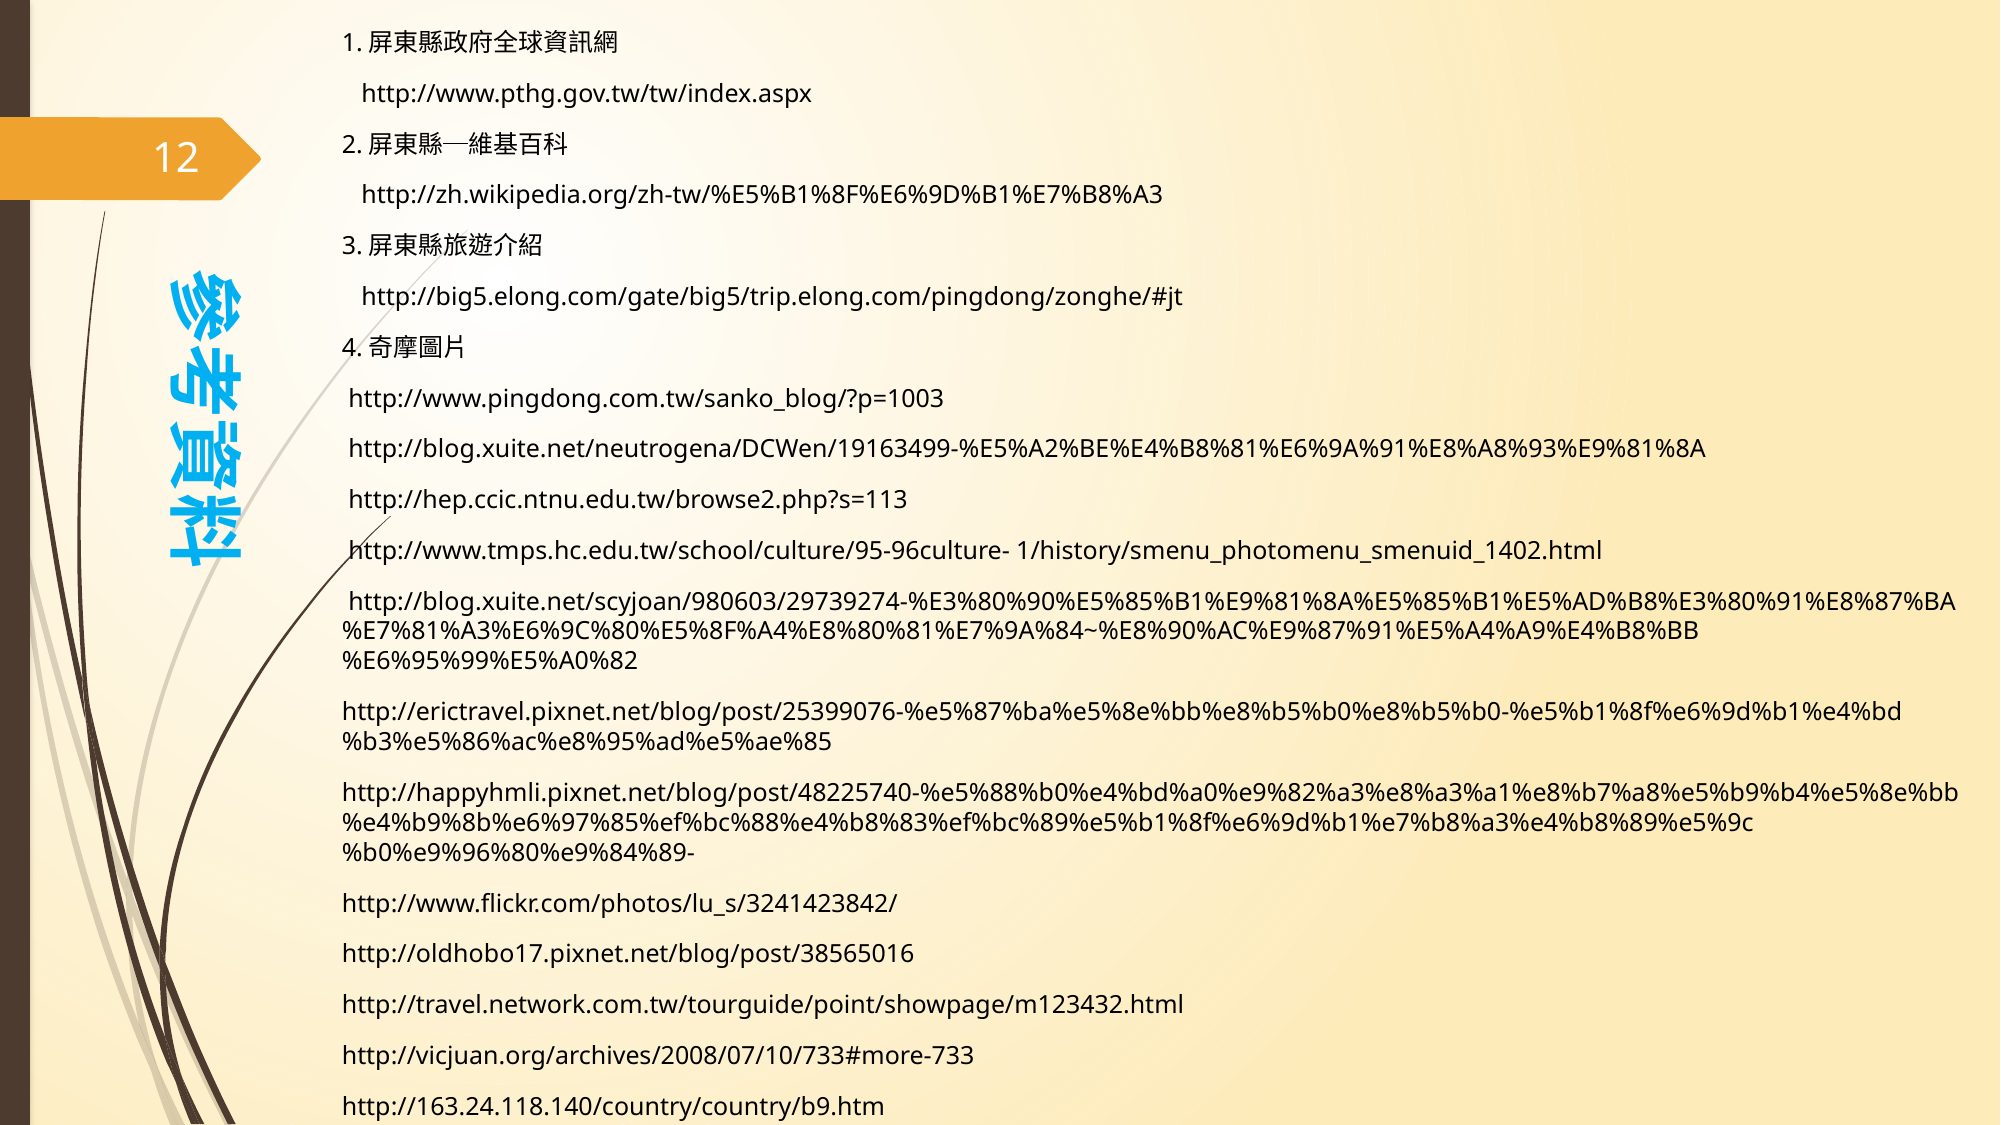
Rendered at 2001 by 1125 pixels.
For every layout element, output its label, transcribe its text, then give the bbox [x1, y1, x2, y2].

slide_number 12 [87, 129, 216, 190]
text_box 參考資料 [138, 253, 260, 572]
list 1.屏東縣政府全球資訊網 http://www.pthg.gov.tw/tw/index.aspx 2.屏東縣─維基百科 http://zh.wikipedia.org/zh-tw/%E5%B1%8F%E6%9D%B1%E7%B8%A3 3.屏東縣旅遊介紹 http://big5.elong.com/gate/big5/trip.elong.com/pingdong/zonghe/#jt 4.奇摩圖片 http://www.pingdong.com.tw/sanko_blog/?p=1003 http://blog.xuite.net/neutrogena/DCWen/19163499-%E5%A2%BE%E4%B8%81%E6%9A%91%E8%A8%93%E9%81%8A http://hep.ccic.ntnu.edu.tw/browse2.php?s=113 http://www.tmps.hc.edu.tw/school/culture/95-96culture- 1/history/smenu_photomenu_smenuid_1402.html http://blog.xuite.net/scyjoan/980603/29739274-%E3%80%90%E5%85%B1%E9%81%8A%E5%85%B1%E5%AD%B8%E3%80%91%E8%87%BA%E7%81%A3%E6%9C%80%E5%8F%A4%E8%80%81%E7%9A%84~%E8%90%AC%E9%87%91%E5%A4%A9%E4%B8%BB%E6%95%99%E5%A0%82 http://erictravel.pixnet.net/blog/post/25399076-%e5%87%ba%e5%8e%bb%e8%b5%b0%e8%b5%b0-%e5%b1%8f%e6%9d%b1%e4%bd%b3%e5%86%ac%e8%95%ad%e5%ae%85 http://happyhmli.pixnet.net/blog/post/48225740-%e5%88%b0%e4%bd%a0%e9%82%a3%e8%a3%a1%e8%b7%a8%e5%b9%b4%e5%8e%bb%e4%b9%8b%e6%97%85%ef%bc%88%e4%b8%83%ef%bc%89%e5%b1%8f%e6%9d%b1%e7%b8%a3%e4%b8%89%e5%9c%b0%e9%96%80%e9%84%89- http://www.flickr.com/photos/lu_s/3241423842/ http://oldhobo17.pixnet.net/blog/post/38565016 http://travel.network.com.tw/tourguide/point/showpage/m123432.html http://vicjuan.org/archives/2008/07/10/733#more-733 http://163.24.118.140/country/country/b9.htm [326, 19, 2000, 1125]
